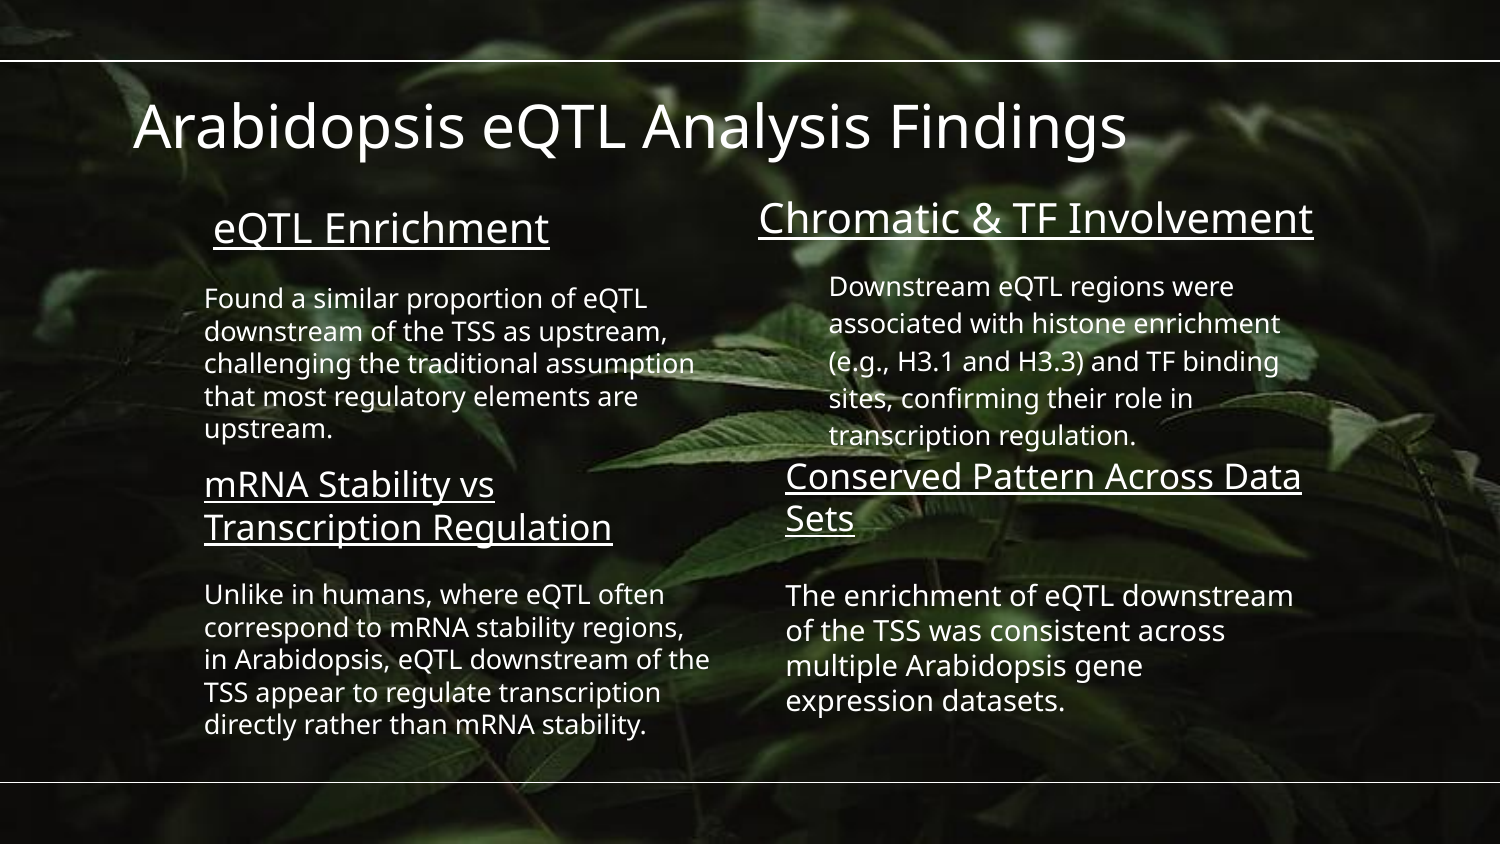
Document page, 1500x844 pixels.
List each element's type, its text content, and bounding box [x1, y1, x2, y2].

picture [0, 0, 1500, 60]
picture [0, 62, 1500, 782]
subtitle Unlike in humans, where eQTL often correspond to mRNA stability regions, in Arabidopsis, eQTL downstream of the TSS appear to regulate transcription directly rather than mRNA stability. [189, 562, 730, 715]
subtitle eQTL Enrichment [197, 185, 739, 267]
title Arabidopsis eQTL Analysis Findings [118, 72, 1382, 167]
subtitle The enrichment of eQTL downstream of the TSS was consistent across multiple Arabidopsis gene expression datasets. [770, 562, 1311, 715]
subtitle Chromatic & TF Involvement [743, 176, 1338, 258]
subtitle Downstream eQTL regions were associated with histone enrichment (e.g., H3.1 and H3.3) and TF binding sites, confirming their role in transcription regulation. [738, 249, 1315, 391]
picture [0, 783, 1500, 844]
subtitle mRNA Stability vs Transcription Regulation [189, 481, 730, 562]
subtitle Conserved Pattern Across Data Sets [770, 473, 1382, 554]
subtitle Found a similar proportion of eQTL downstream of the TSS as upstream, challenging the traditional assumption that most regulatory elements are upstream. [189, 266, 730, 419]
